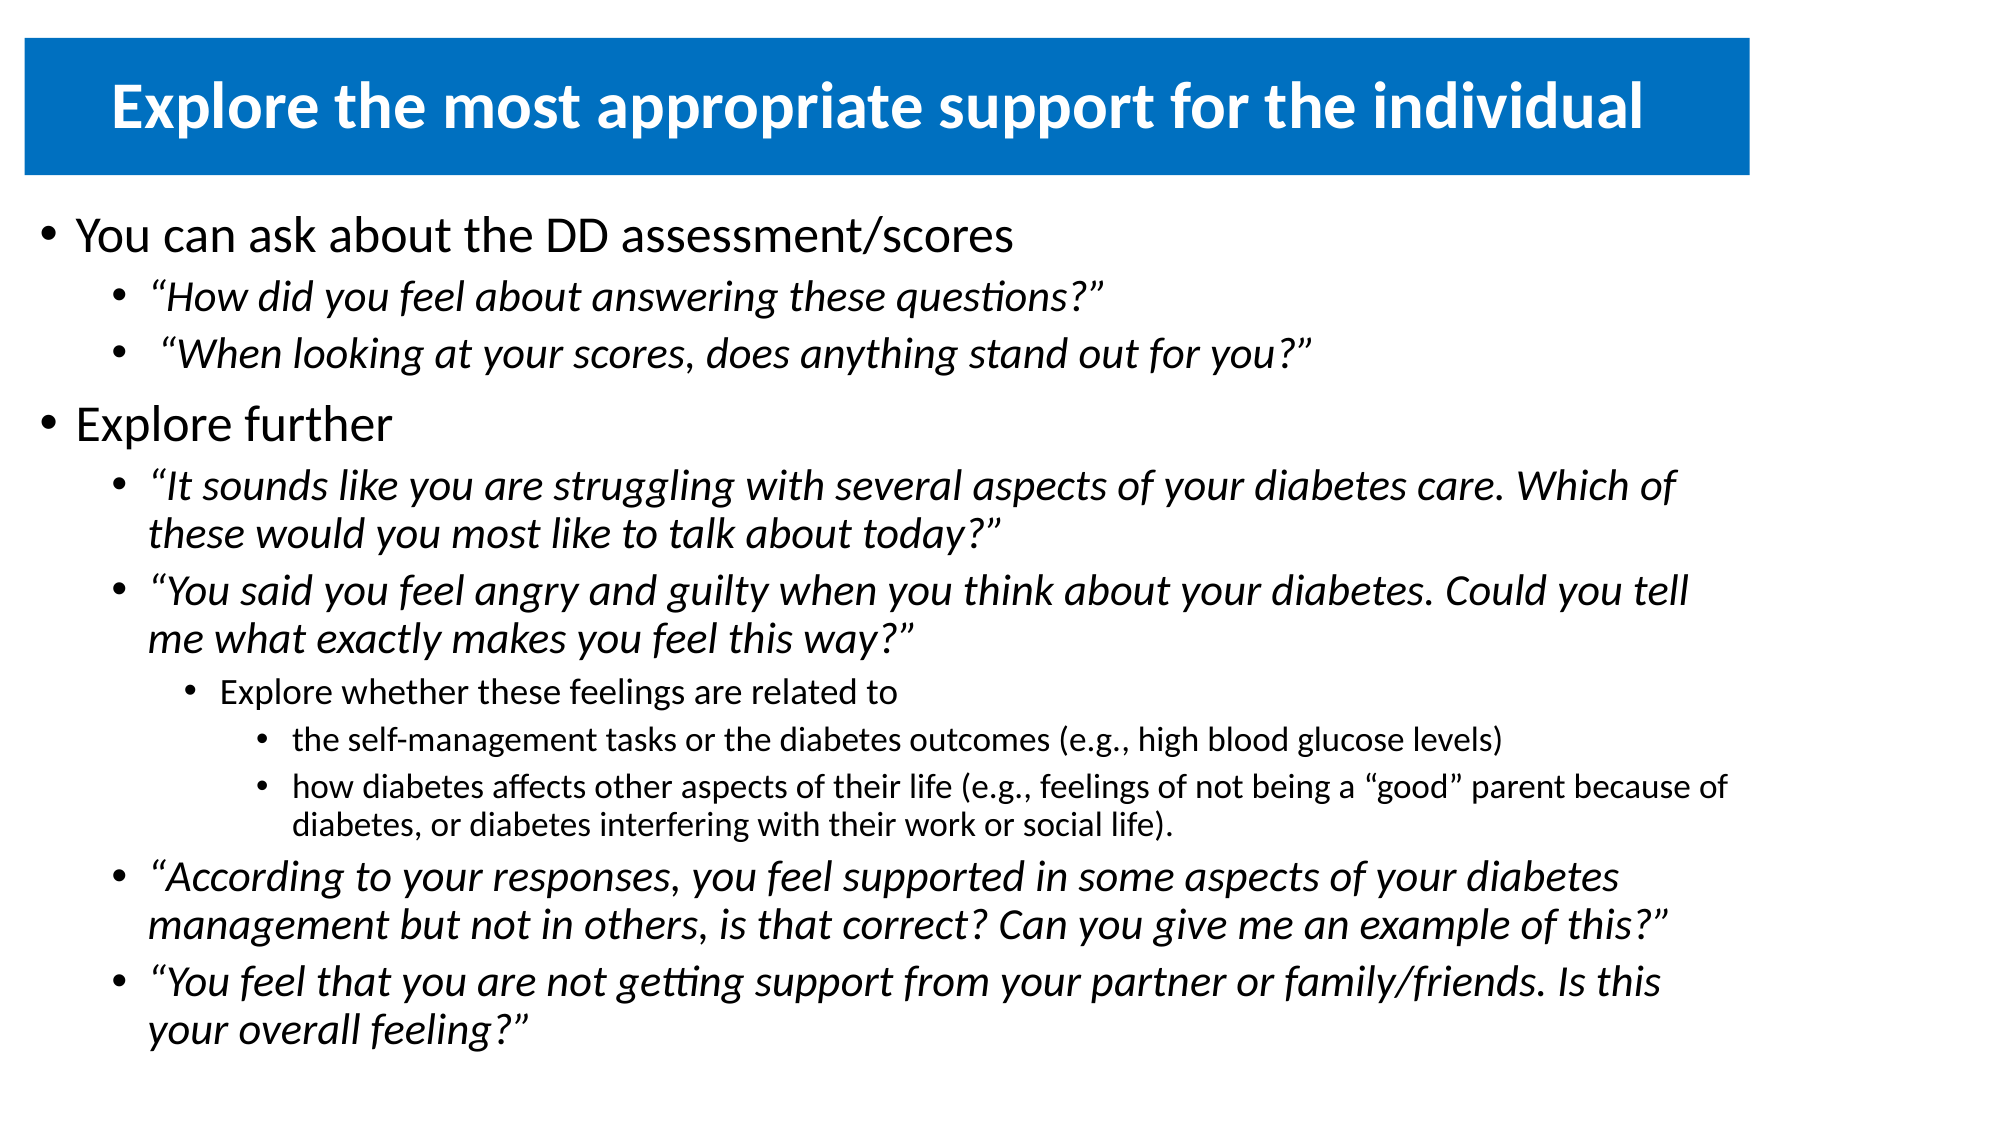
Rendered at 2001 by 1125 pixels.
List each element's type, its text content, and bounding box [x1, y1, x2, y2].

list You can ask about the DD assessment/scores “How did you feel about answering these questions?” “When looking at your scores, does anything stand out for you?” Explore further “It sounds like you are struggling with several aspects of your diabetes care. Which of these would you most like to talk about today?” “You said you feel angry and guilty when you think about your diabetes. Could you tell me what exactly makes you feel this way?” Explore whether these feelings are related to the self-management tasks or the diabetes outcomes (e.g., high blood glucose levels) how diabetes affects other aspects of their life (e.g., feelings of not being a “good” parent because of diabetes, or diabetes interfering with their work or social life). “According to your responses, you feel supported in some aspects of your diabetes management but not in others, is that correct? Can you give me an example of this?” “You feel that you are not getting support from your partner or family/friends. Is this your overall feeling?” [24, 200, 1750, 1064]
title Explore the most appropriate support for the individual [24, 37, 1750, 176]
